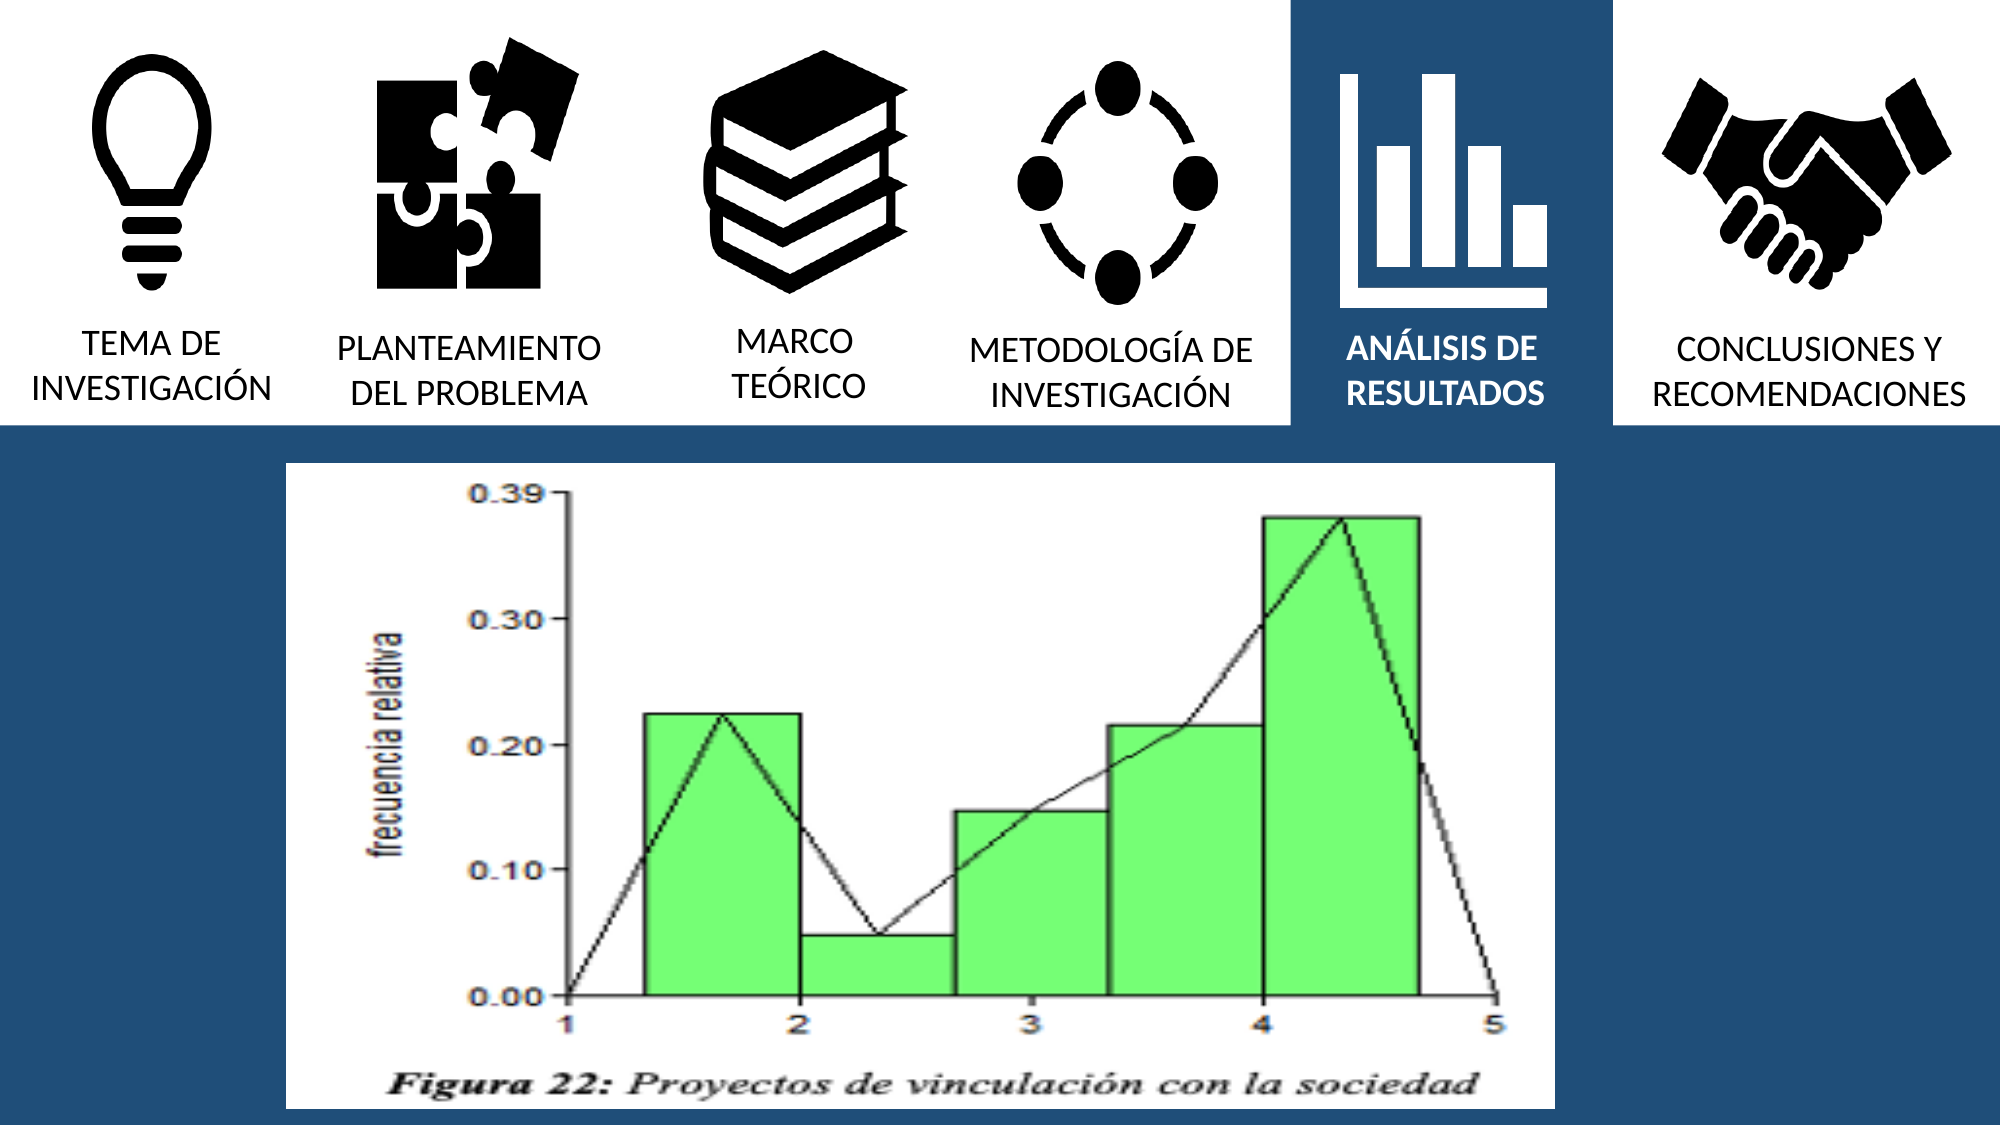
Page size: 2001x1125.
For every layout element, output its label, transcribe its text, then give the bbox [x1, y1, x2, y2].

text_box ANÁLISIS DE RESULTADOS [1331, 356, 1569, 421]
picture [41, 37, 263, 307]
text_box CONCLUSIONES Y RECOMENDACIONES [1623, 316, 1996, 422]
picture [339, 0, 615, 340]
text_box PLANTEAMIENTO DEL PROBLEMA [317, 315, 621, 421]
text_box TEMA DE INVESTIGACIÓN [0, 310, 304, 416]
picture [1646, 0, 1967, 380]
picture [982, 16, 1253, 346]
picture [689, 24, 921, 319]
picture [1297, 25, 1589, 356]
picture [286, 463, 1555, 1109]
text_box MARCO TEÓRICO [683, 308, 914, 414]
text_box [0, 0, 2000, 1125]
text_box METODOLOGÍA DE INVESTIGACIÓN [946, 317, 1276, 423]
